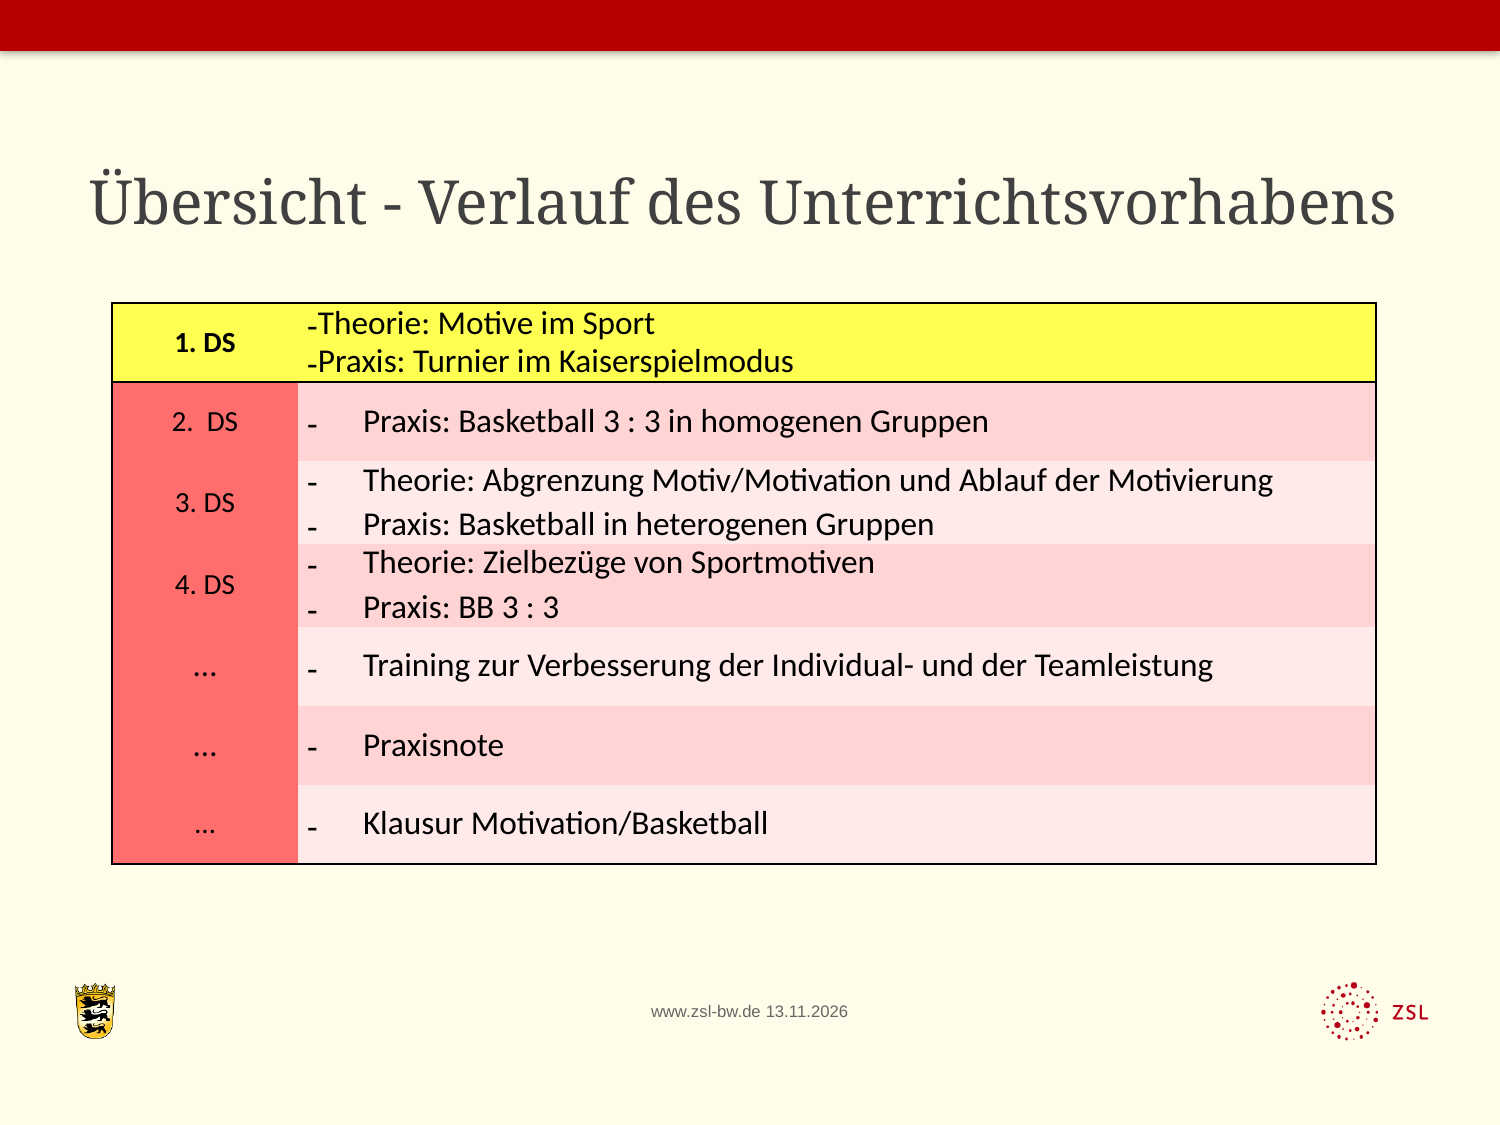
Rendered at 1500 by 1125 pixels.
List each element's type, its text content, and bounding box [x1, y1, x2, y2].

table_cell … [113, 627, 298, 706]
table_cell Praxis: Basketball 3 : 3 in homogenen Gruppen [298, 383, 1375, 461]
table_cell 3. DS [113, 461, 298, 544]
table_cell … [113, 706, 298, 785]
table_header 1. DS [113, 304, 298, 381]
table_cell … [113, 785, 298, 863]
table_cell Klausur Motivation/Basketball [298, 785, 1375, 863]
table_cell 2. DS [113, 383, 298, 461]
table_cell Praxisnote [298, 706, 1375, 785]
table_cell Training zur Verbesserung der Individual- und der Teamleistung [298, 627, 1375, 706]
title Übersicht - Verlauf des Unterrichtsvorhabens [75, 113, 1459, 289]
table_cell Theorie: Abgrenzung Motiv/Motivation und Ablauf der Motivierung Praxis: Basketball in heterogenen Gruppen [298, 461, 1375, 544]
picture [1320, 981, 1429, 1041]
picture [73, 981, 117, 1041]
table_header Theorie: Motive im Sport Praxis: Turnier im Kaiserspielmodus [298, 304, 1375, 381]
table_cell 4. DS [113, 544, 298, 627]
table_cell Theorie: Zielbezüge von Sportmotiven Praxis: BB 3 : 3 [298, 544, 1375, 627]
